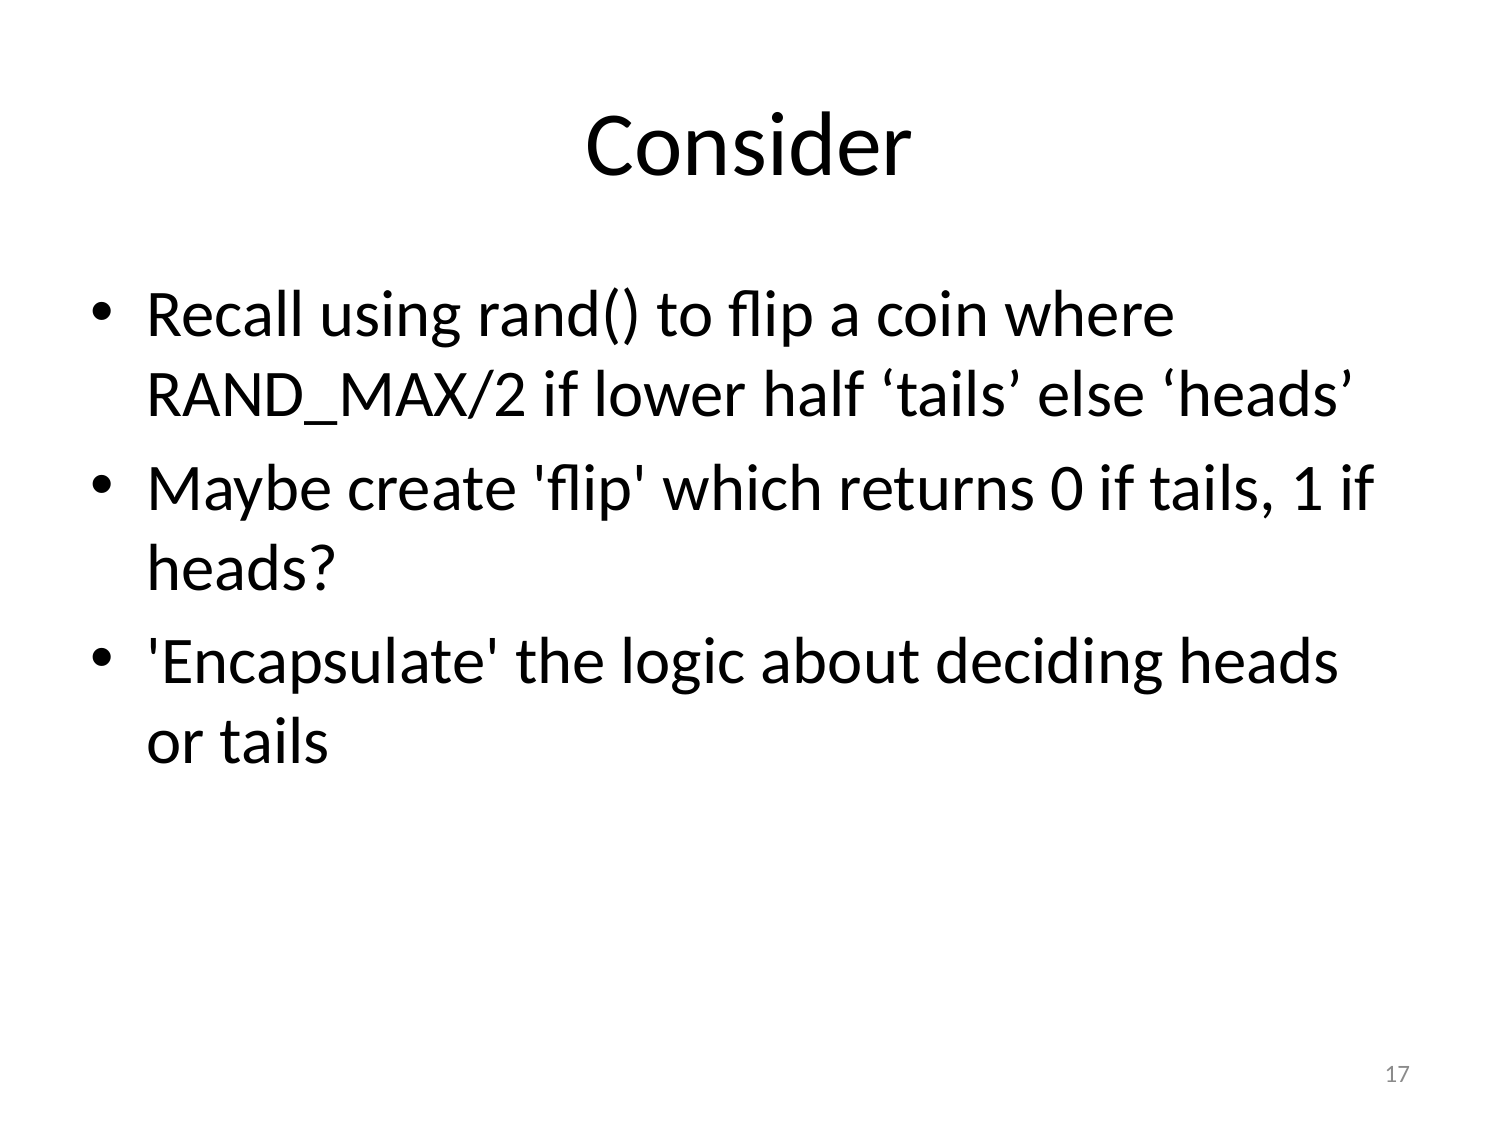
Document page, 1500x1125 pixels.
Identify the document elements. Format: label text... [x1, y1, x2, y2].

title Consider [75, 45, 1425, 233]
list Recall using rand() to flip a coin where RAND_MAX/2 if lower half ‘tails’ else ‘heads’ Maybe create 'flip' which returns 0 if tails, 1 if heads? 'Encapsulate' the logic about deciding heads or tails [75, 262, 1425, 1005]
slide_number 17 [1074, 1042, 1425, 1103]
